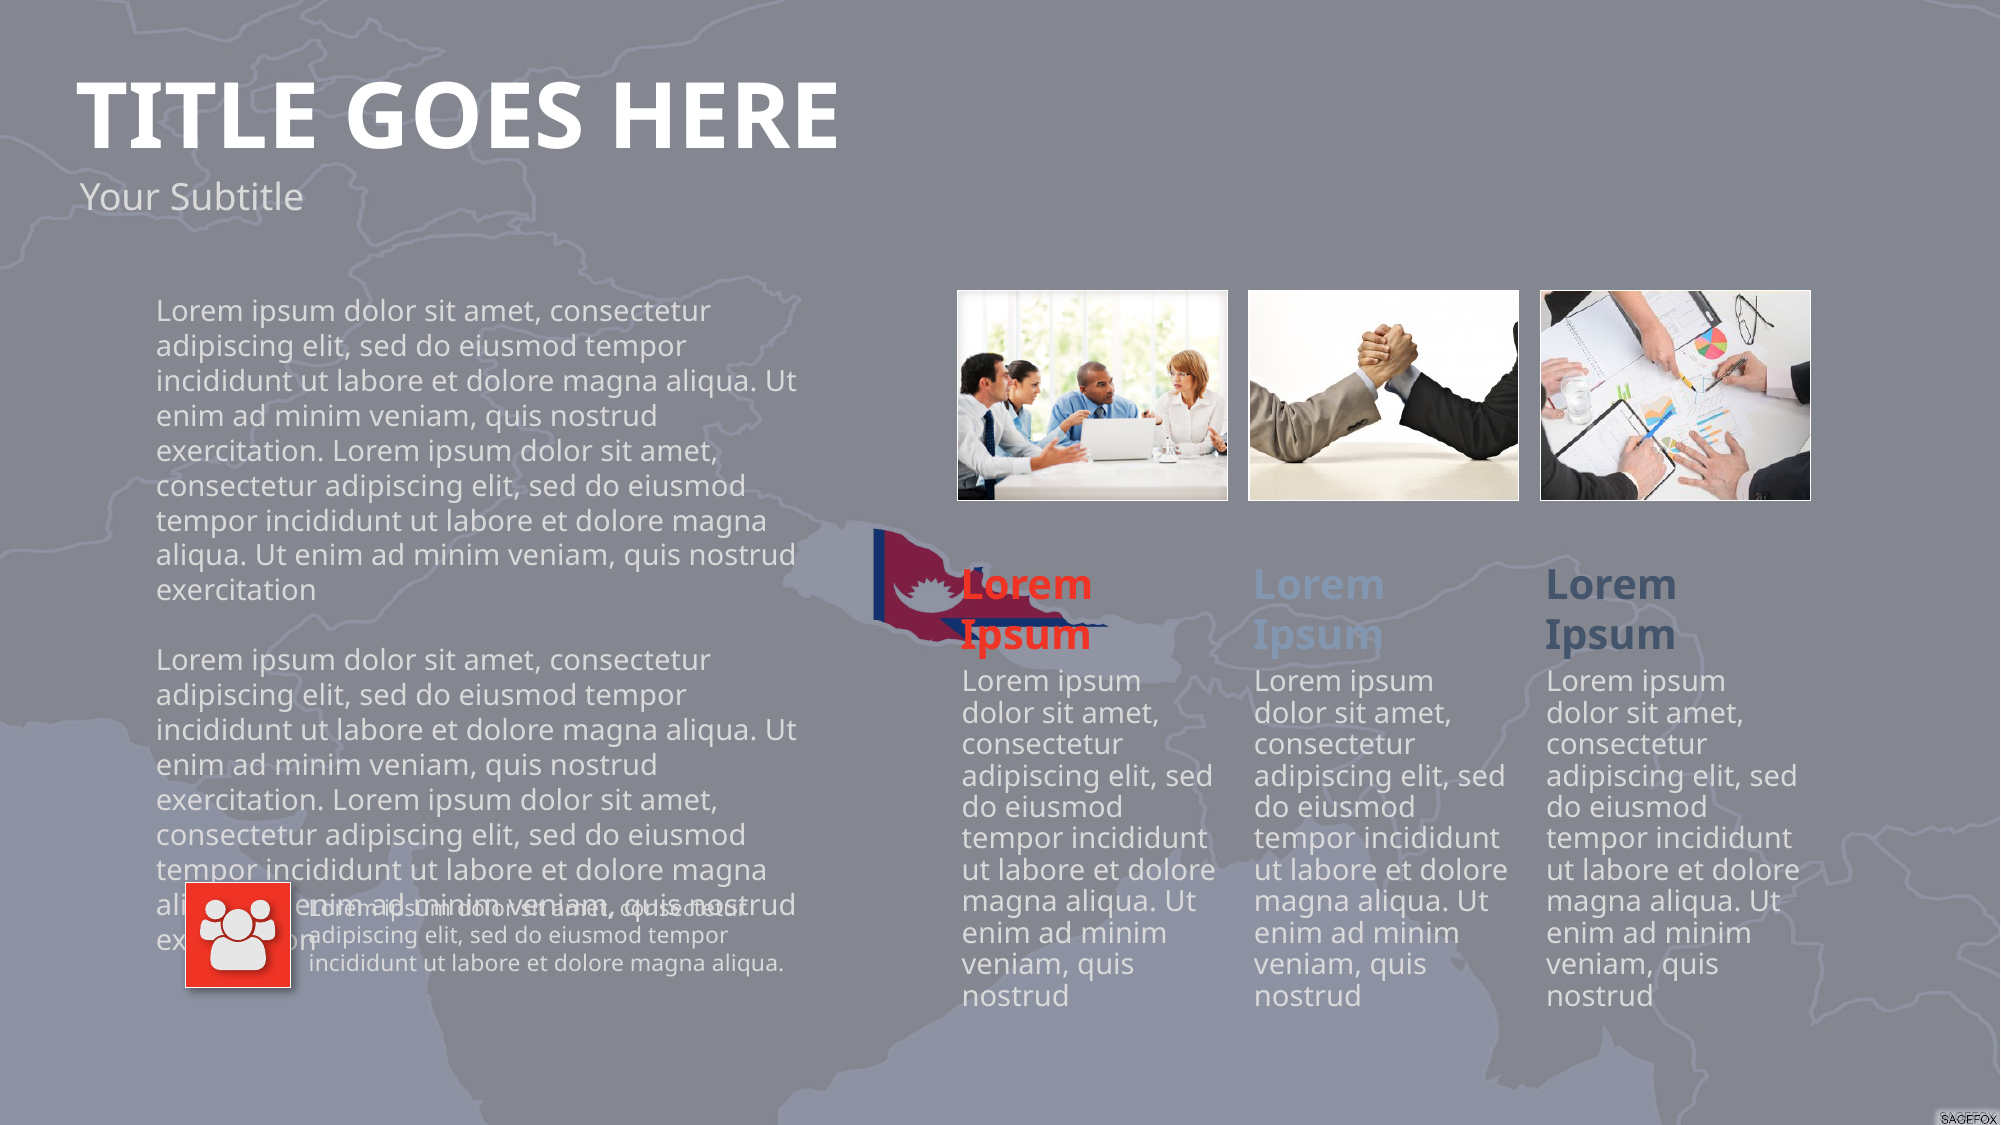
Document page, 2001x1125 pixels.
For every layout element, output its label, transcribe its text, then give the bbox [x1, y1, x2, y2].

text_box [185, 882, 291, 988]
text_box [1530, 550, 1807, 1000]
text_box Lorem ipsum dolor sit amet, consectetur adipiscing elit, sed do eiusmod tempor incididunt ut labore et dolore magna aliqua. [308, 893, 788, 976]
text_box [1540, 290, 1812, 502]
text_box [60, 49, 1020, 227]
text_box [956, 290, 1228, 502]
text_box Lorem ipsum dolor sit amet, consectetur adipiscing elit, sed do eiusmod tempor incididunt ut labore et dolore magna aliqua. Ut enim ad minim veniam, quis nostrud exercitation. Lorem ipsum dolor sit amet, consectetur adipiscing elit, sed do eiusmod tempor incididunt ut labore et dolore magna aliqua. Ut enim ad minim veniam, quis nostrud exercitation Lorem ipsum dolor sit amet, consectetur adipiscing elit, sed do eiusmod tempor incididunt ut labore et dolore magna aliqua. Ut enim ad minim veniam, quis nostrud exercitation. Lorem ipsum dolor sit amet, consectetur adipiscing elit, sed do eiusmod tempor incididunt ut labore et dolore magna aliqua. Ut enim ad minim veniam, quis nostrud exercitation [141, 284, 816, 1044]
picture [1938, 1114, 1999, 1125]
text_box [1237, 550, 1515, 1000]
text_box [1248, 290, 1520, 502]
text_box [945, 550, 1223, 1000]
